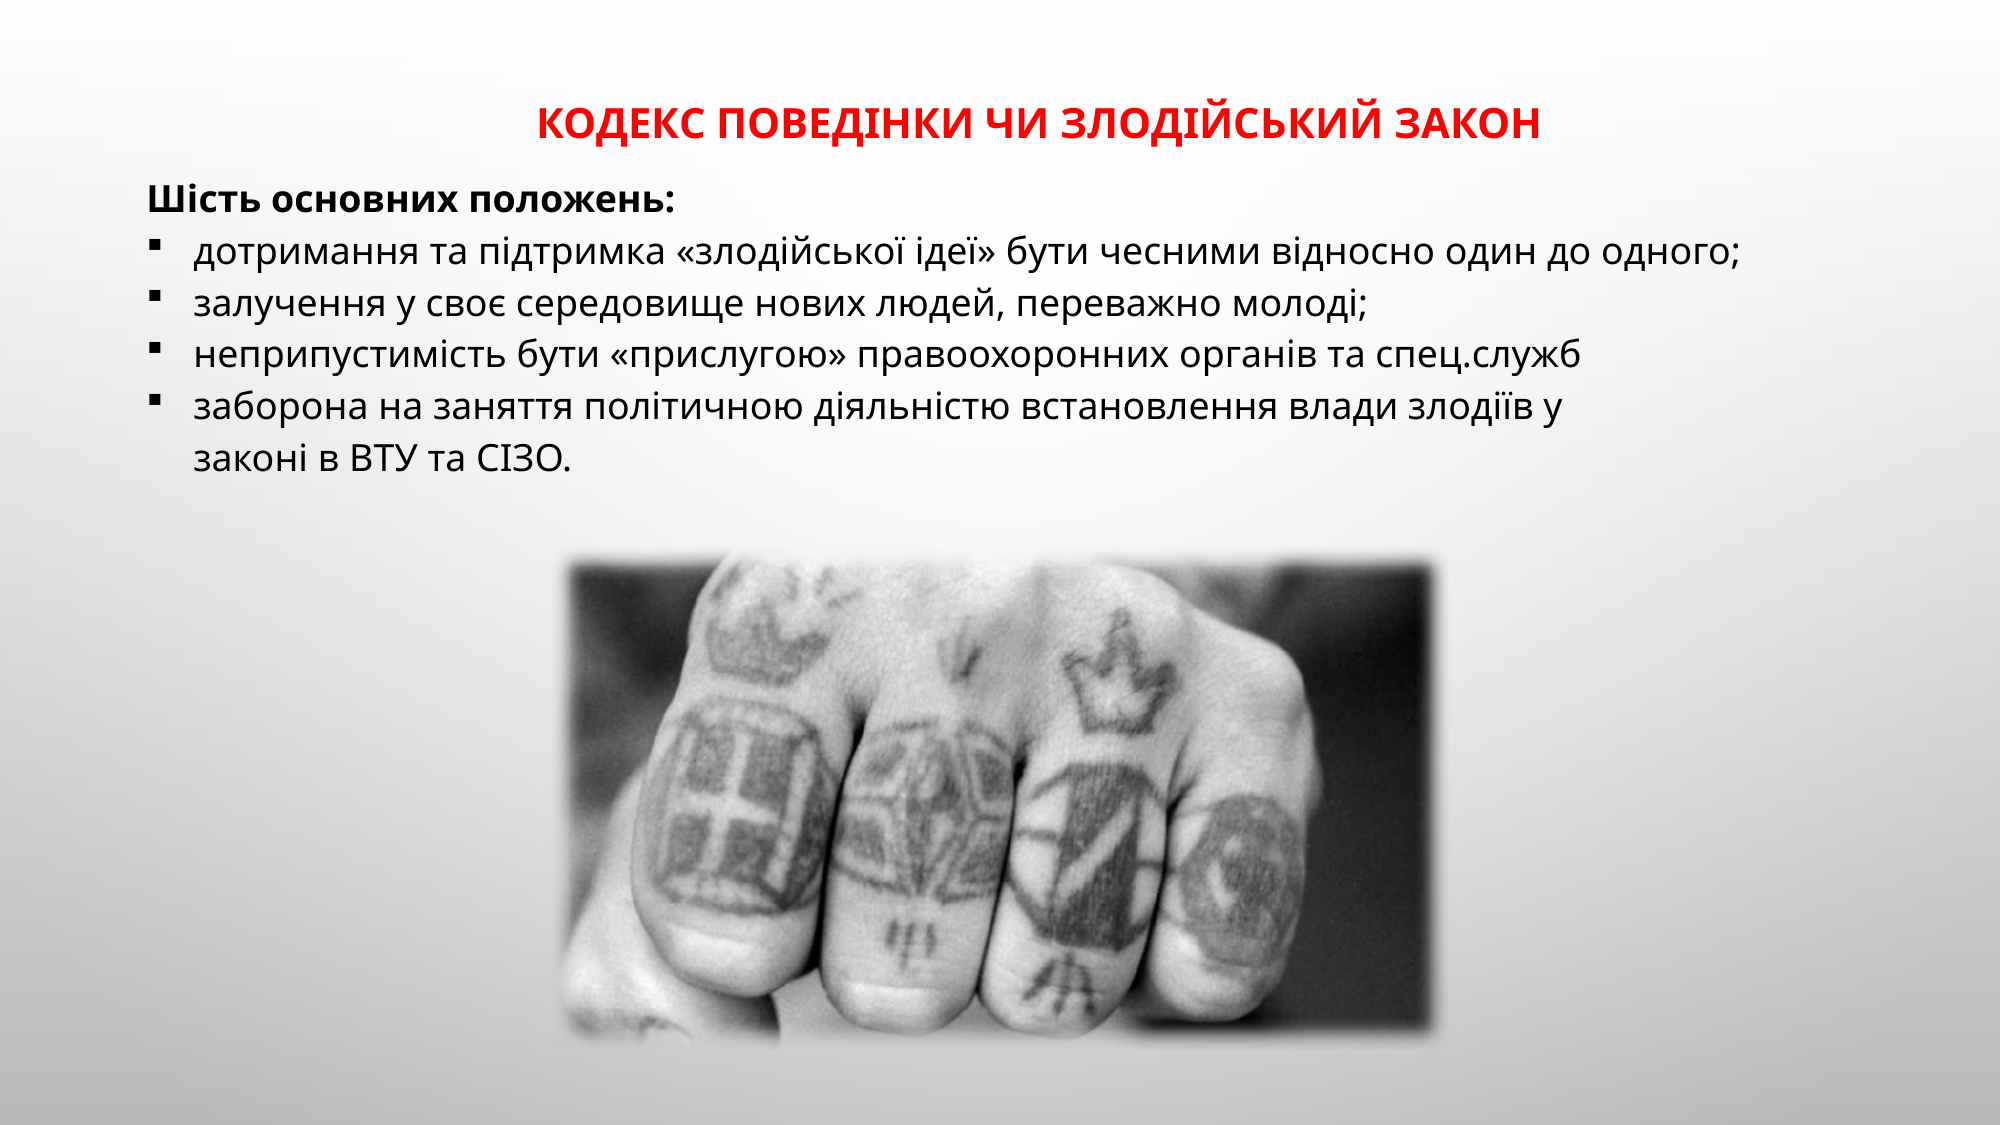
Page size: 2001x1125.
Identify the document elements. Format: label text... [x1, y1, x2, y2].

picture [0, 0, 2000, 1125]
list кодекс поведінки чи злодійський закон Шість основних положень: дотримання та підтримка «злодійської ідеї» бути чесними відносно один до одного; залучення у своє середовище нових людей, переважно молоді; неприпустимість бути «прислугою» правоохоронних органів та спец.служб заборона на заняття політичною діяльністю встановлення влади злодіїв у законі в ВТУ та СІЗО. [93, 0, 1907, 966]
